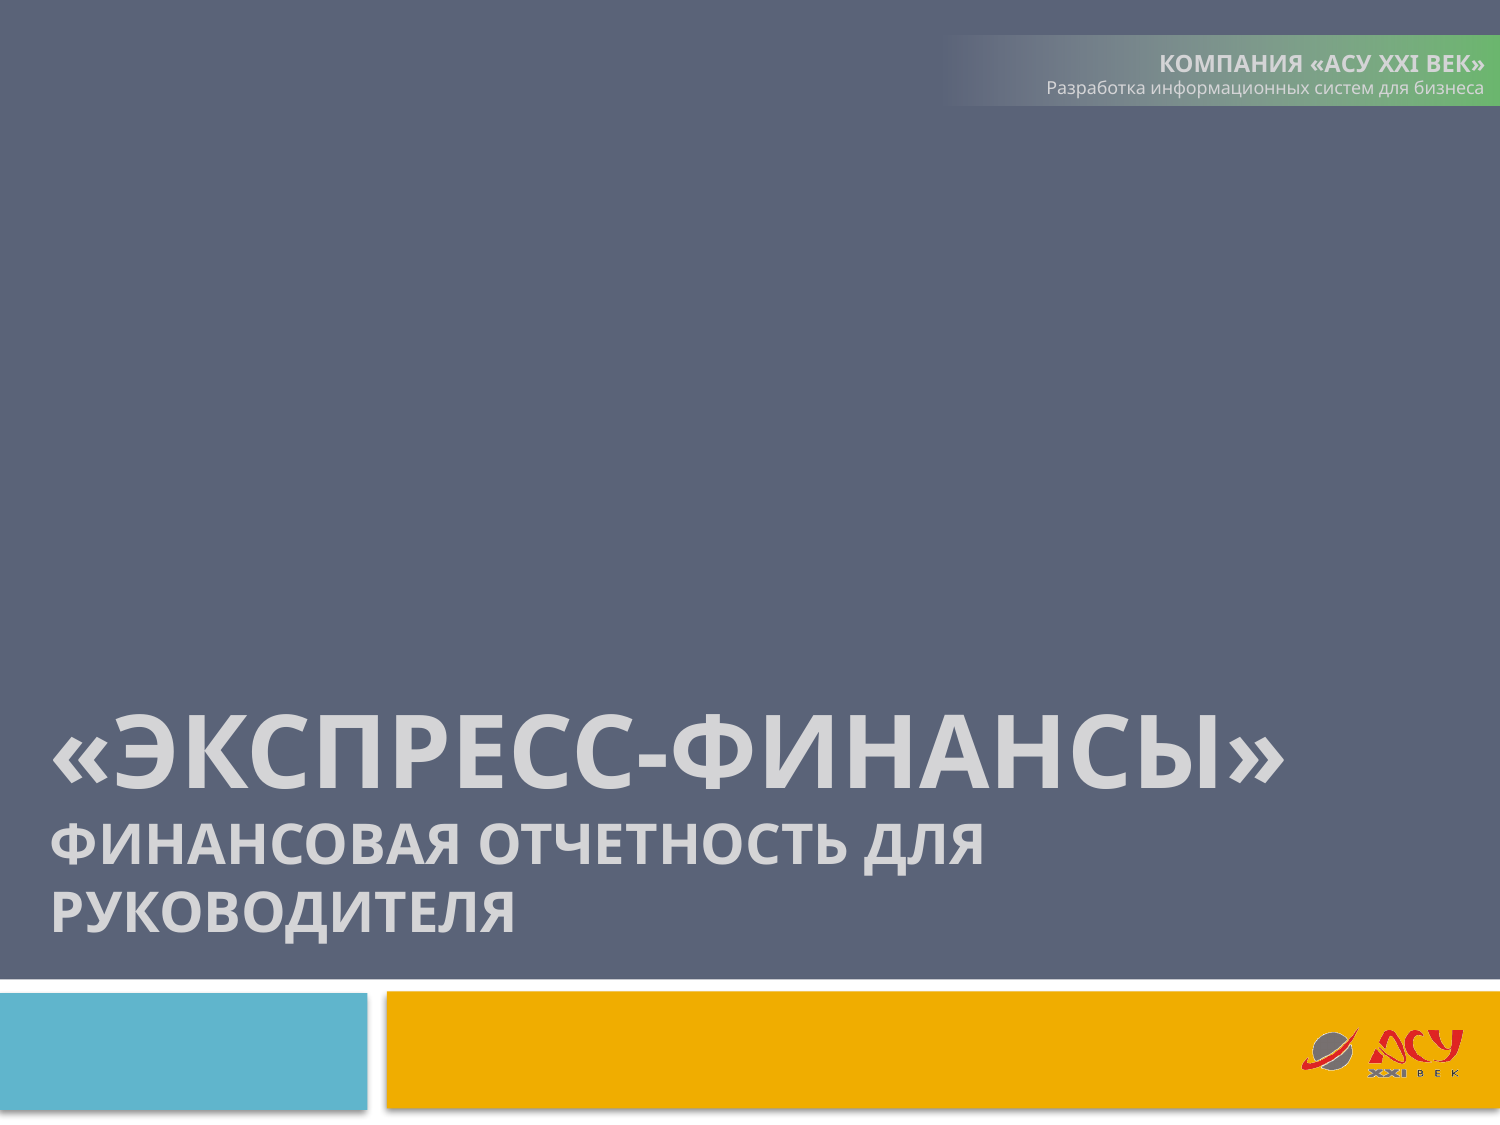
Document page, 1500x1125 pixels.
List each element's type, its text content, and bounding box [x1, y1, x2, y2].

text_box КОМПАНИЯ «АСУ XXI век» Разработка информационных систем для бизнеса [1031, 35, 1500, 106]
text_box «ЭКСПРЕСС-ФИНАНСЫ» ФИНАНСОВАЯ ОТЧЕТНОСТЬ ДЛЯ РУКОВОДИТЕЛЯ [35, 667, 1465, 951]
picture [1300, 1023, 1465, 1082]
text_box [936, 34, 1500, 107]
